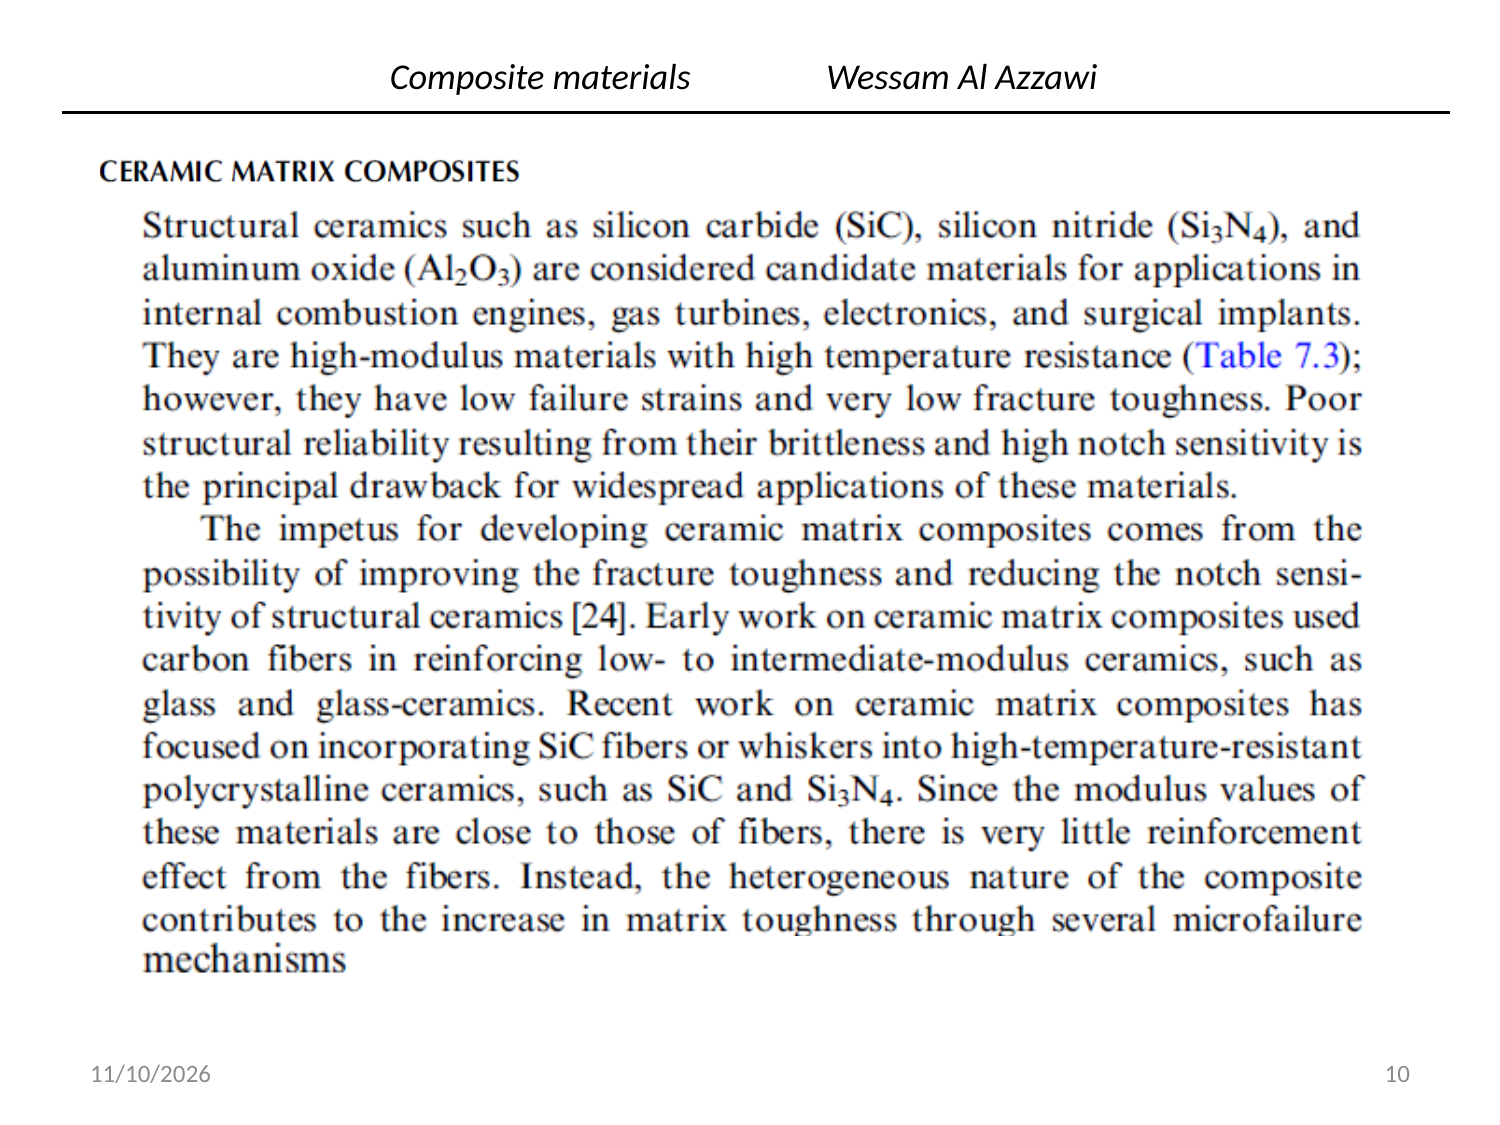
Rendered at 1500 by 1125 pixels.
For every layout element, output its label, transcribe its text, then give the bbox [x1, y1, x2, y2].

picture [137, 939, 351, 974]
picture [137, 206, 1369, 936]
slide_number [75, 1042, 425, 1103]
slide_number 10 [1074, 1042, 1425, 1103]
picture [99, 149, 526, 189]
title Composite materials Wessam Al Azzawi [24, 24, 1463, 125]
